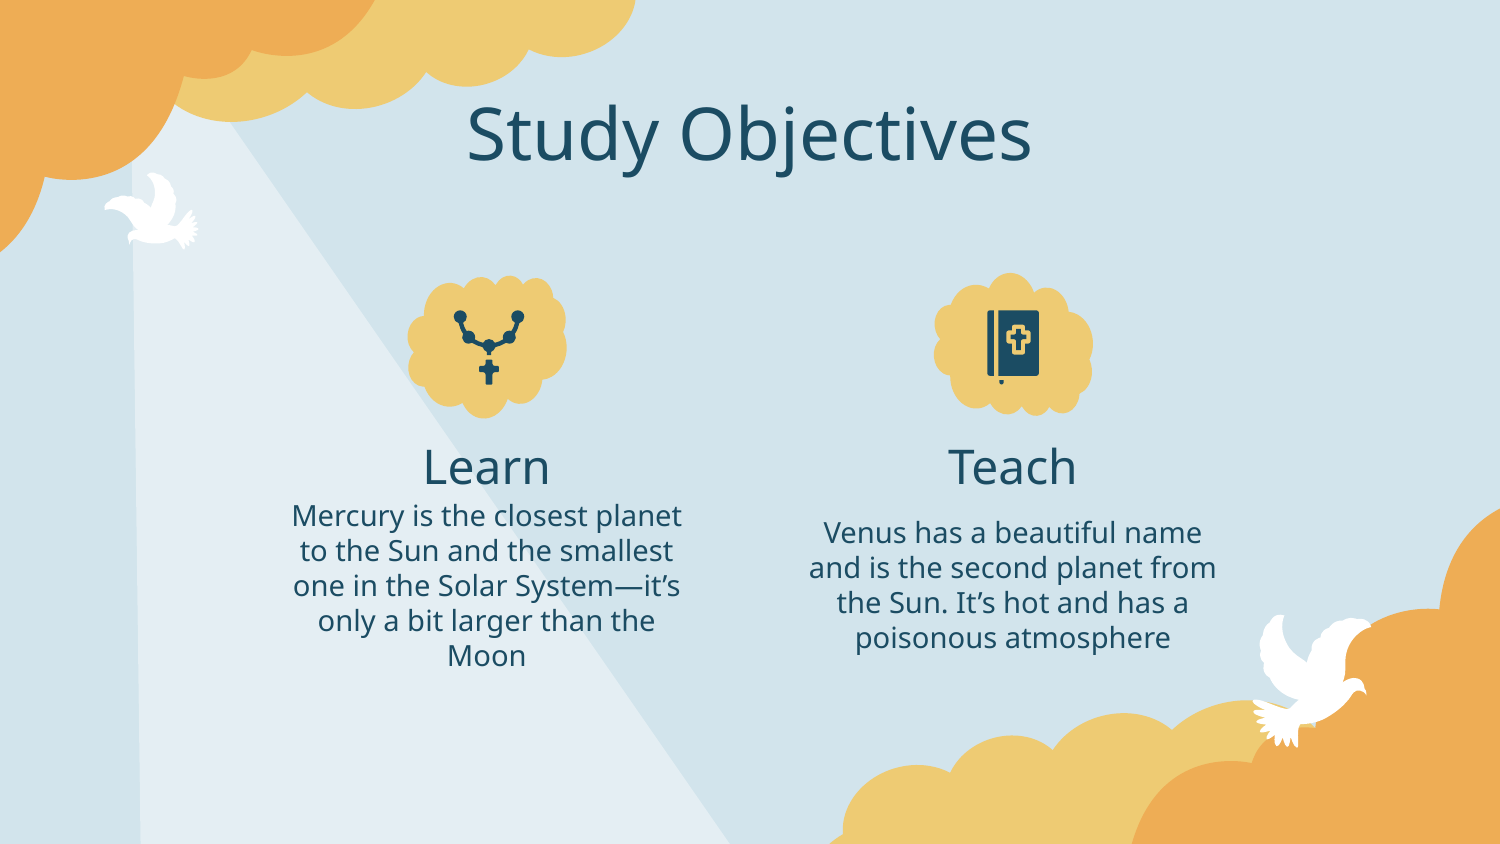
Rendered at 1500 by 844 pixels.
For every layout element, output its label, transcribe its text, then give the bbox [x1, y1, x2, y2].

text_box [407, 275, 567, 419]
title Study Objectives [118, 72, 1382, 167]
subtitle Venus has a beautiful name and is the second planet from the Sun. It’s hot and has a poisonous atmosphere [788, 501, 1239, 668]
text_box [453, 310, 525, 385]
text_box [987, 310, 1040, 385]
title Teach [788, 421, 1239, 501]
subtitle Mercury is the closest planet to the Sun and the smallest one in the Solar System—it’s only a bit larger than the Moon [261, 501, 712, 668]
title Learn [261, 421, 712, 501]
text_box [933, 272, 1093, 416]
